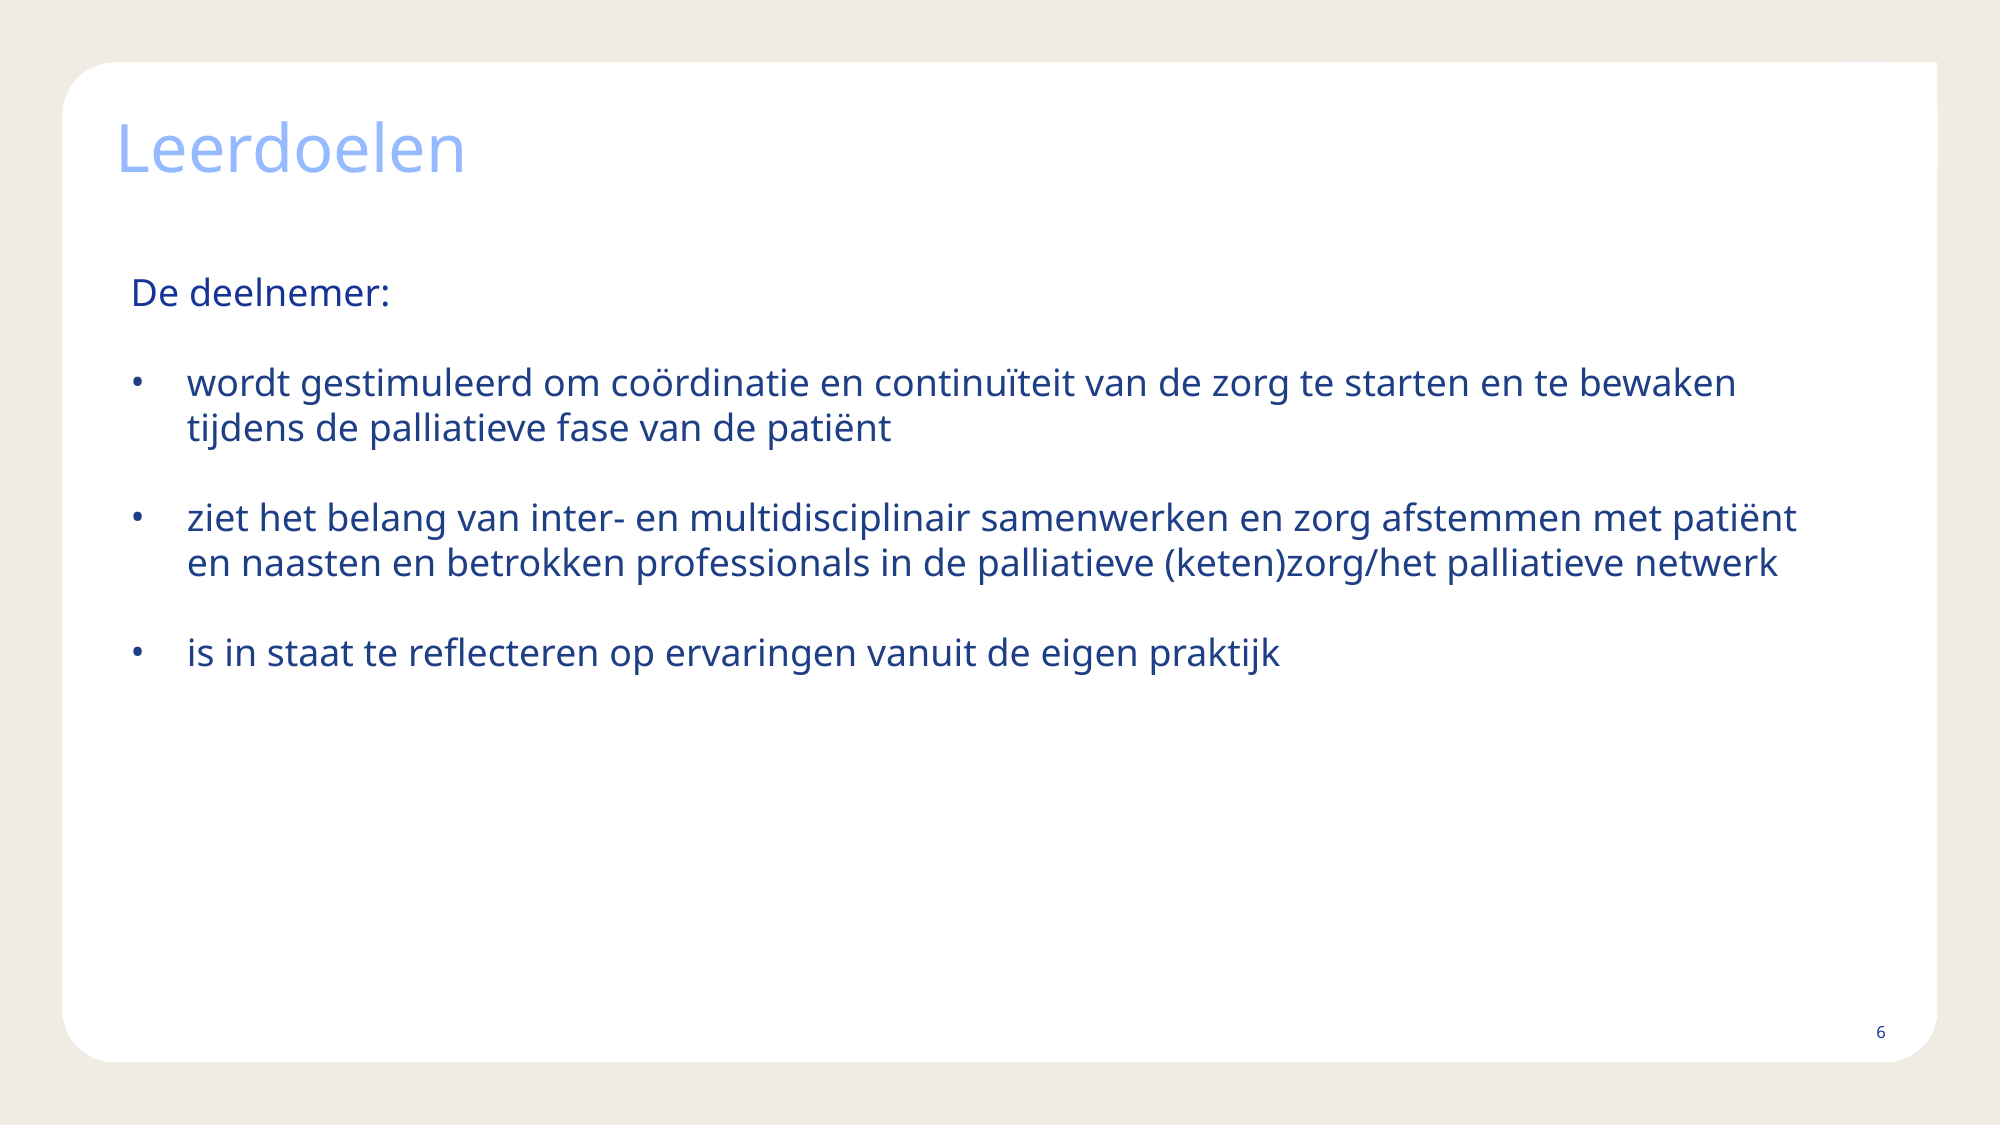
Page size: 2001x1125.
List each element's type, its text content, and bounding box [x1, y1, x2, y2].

title Leerdoelen [115, 115, 1888, 189]
slide_number 6 [1778, 1023, 1886, 1044]
text_box De deelnemer: wordt gestimuleerd om coördinatie en continuïteit van de zorg te starten en te bewaken tijdens de palliatieve fase van de patiënt ziet het belang van inter- en multidisciplinair samenwerken en zorg afstemmen met patiënt en naasten en betrokken professionals in de palliatieve (keten)zorg/het palliatieve netwerk is in staat te reflecteren op ervaringen vanuit de eigen praktijk [115, 261, 1868, 682]
